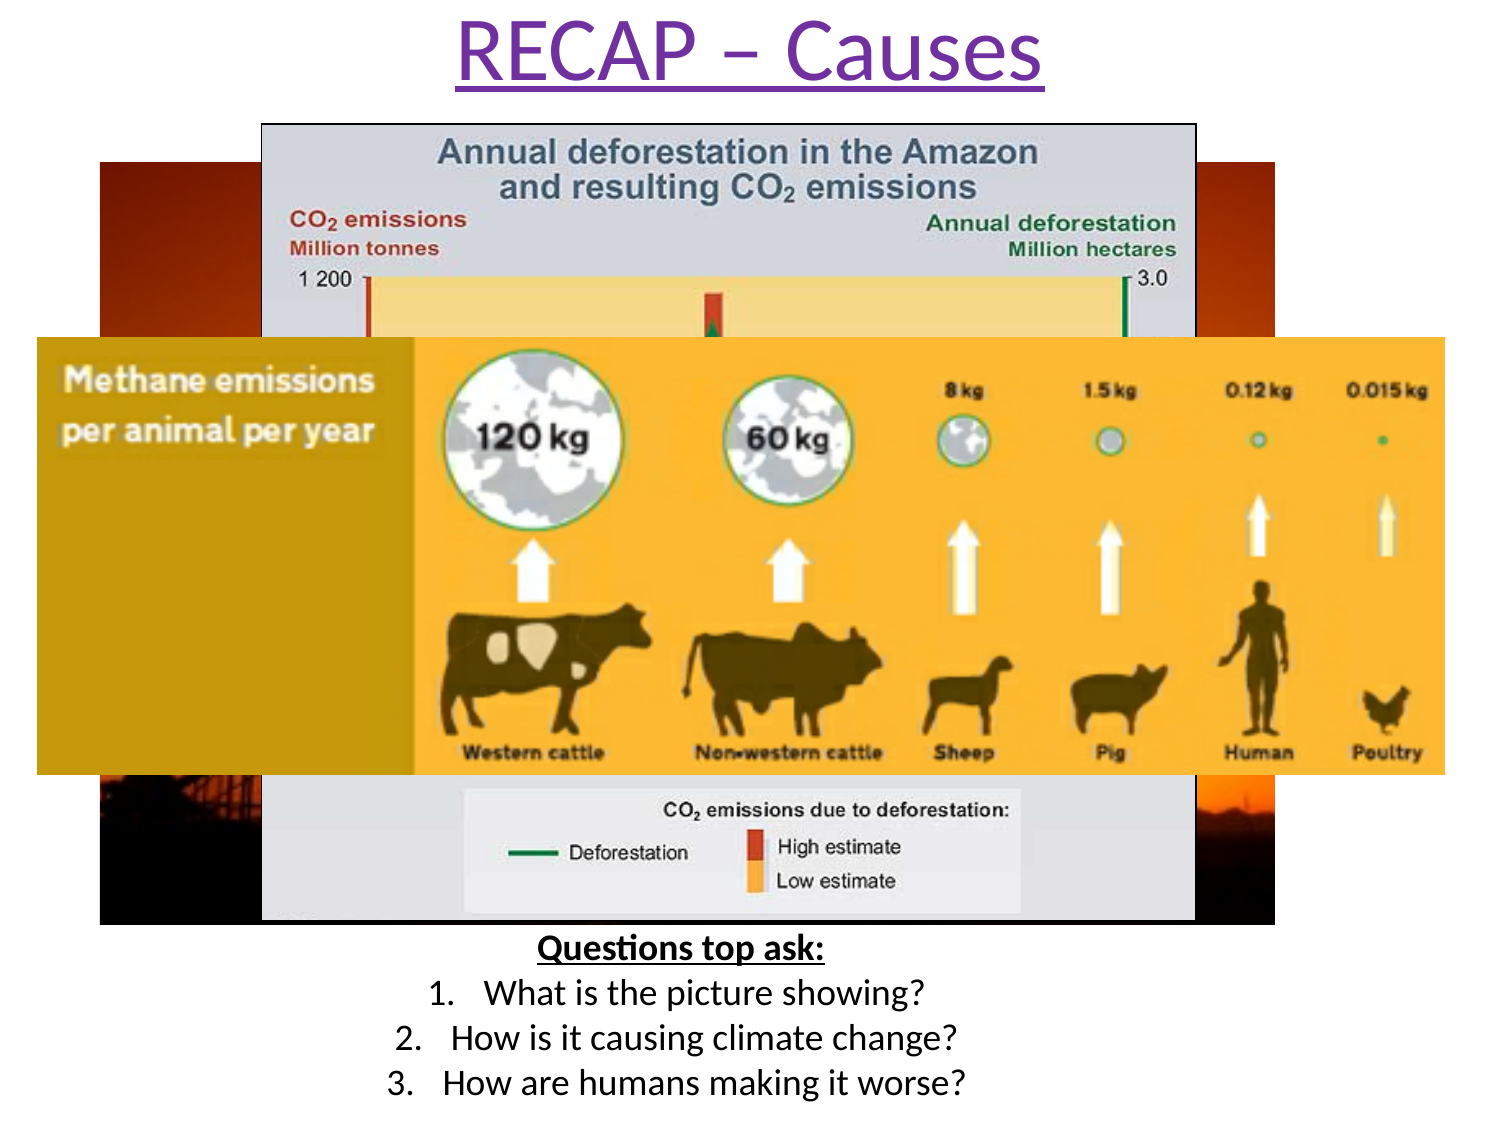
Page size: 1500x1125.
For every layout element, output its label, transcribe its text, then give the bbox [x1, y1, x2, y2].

picture [37, 124, 1445, 925]
text_box Questions top ask: What is the picture showing? How is it causing climate change? How are humans making it worse? [37, 915, 1325, 1111]
title RECAP – Causes [75, 0, 1425, 138]
